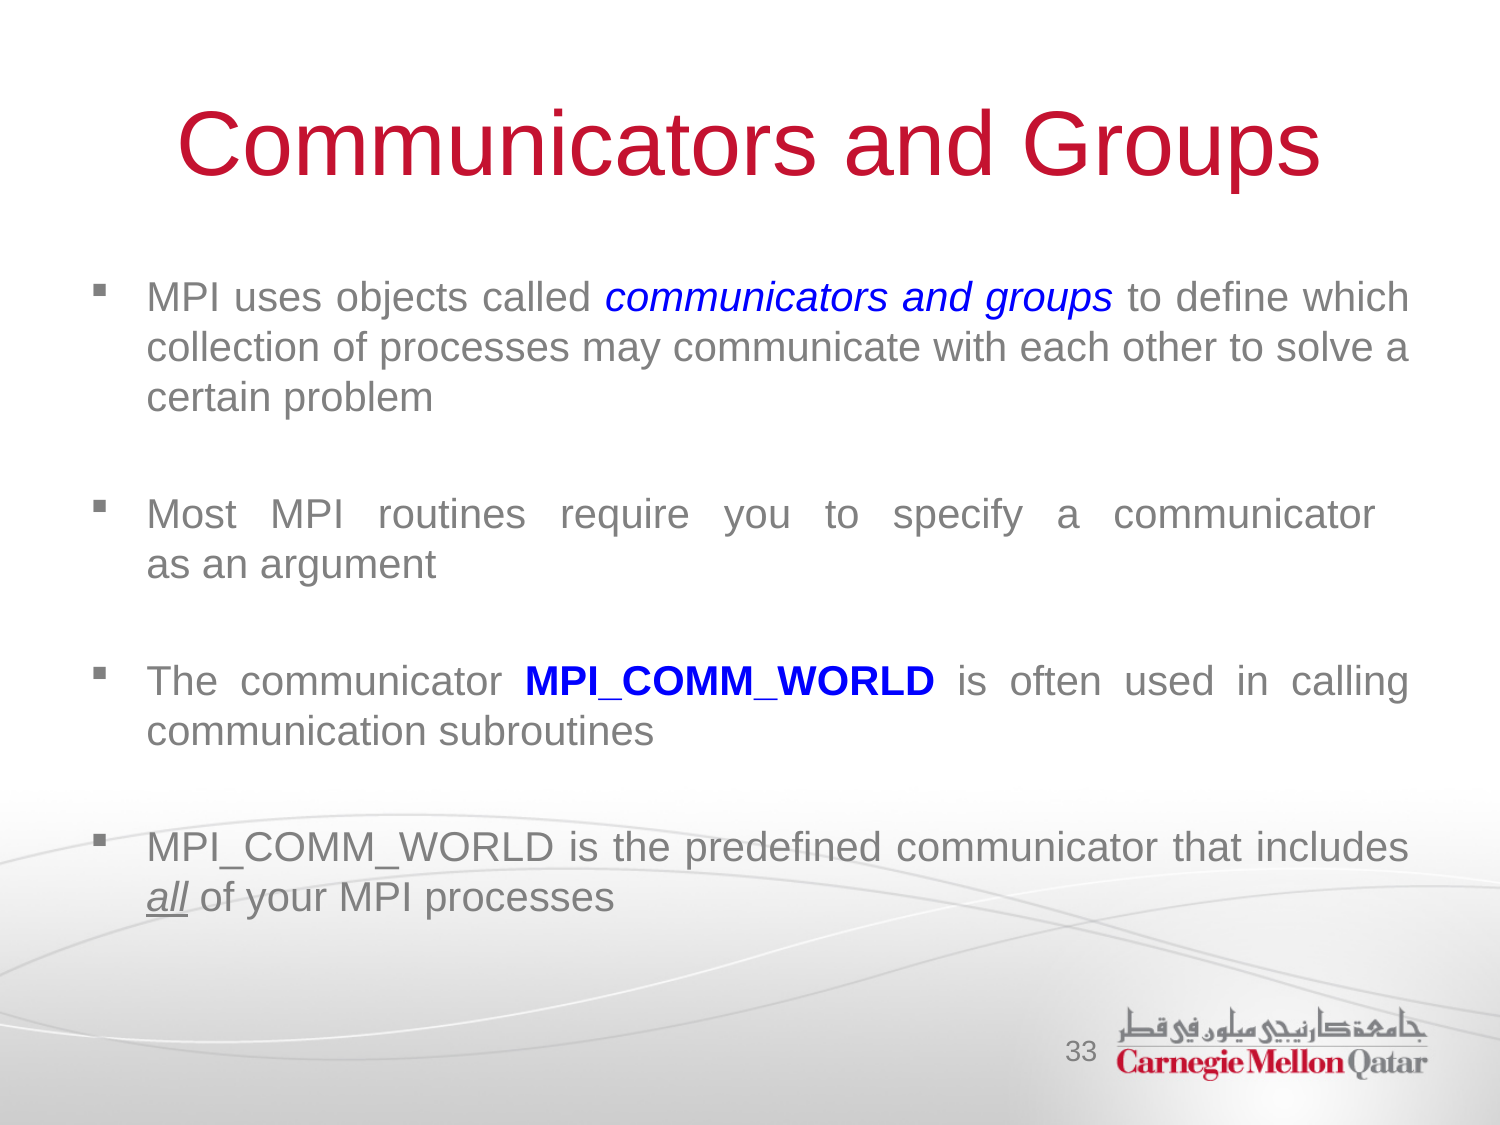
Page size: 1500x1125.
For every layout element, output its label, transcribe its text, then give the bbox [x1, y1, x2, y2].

title Communicators and Groups [74, 44, 1426, 233]
list MPI uses objects called communicators and groups to define which collection of processes may communicate with each other to solve a certain problem Most MPI routines require you to specify a communicator as an argument The communicator MPI_COMM_WORLD is often used in calling communication subroutines MPI_COMM_WORLD is the predefined communicator that includes all of your MPI processes [74, 262, 1426, 1006]
picture [0, 0, 1500, 1125]
slide_number 33 [975, 1024, 1113, 1103]
